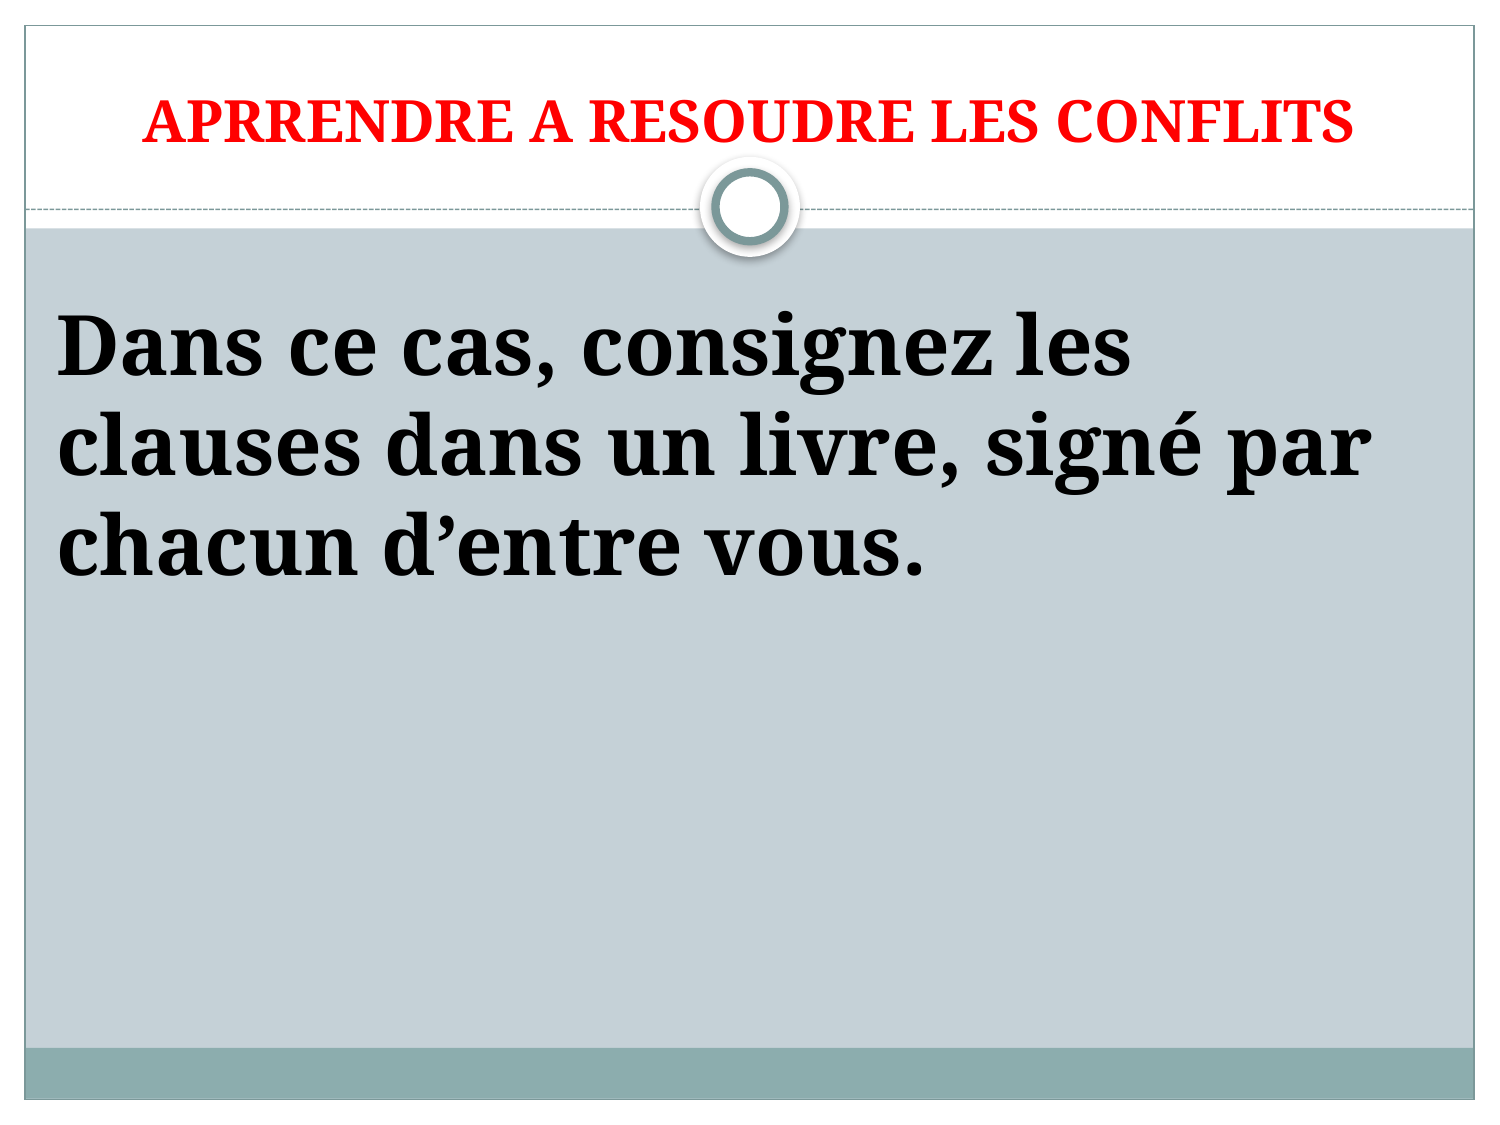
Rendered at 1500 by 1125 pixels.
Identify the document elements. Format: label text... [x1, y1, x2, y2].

title APRRENDRE A RESOUDRE LES CONFLITS [49, 37, 1450, 162]
list Dans ce cas, consignez les clauses dans un livre, signé par chacun d’entre vous. [41, 285, 1463, 1035]
